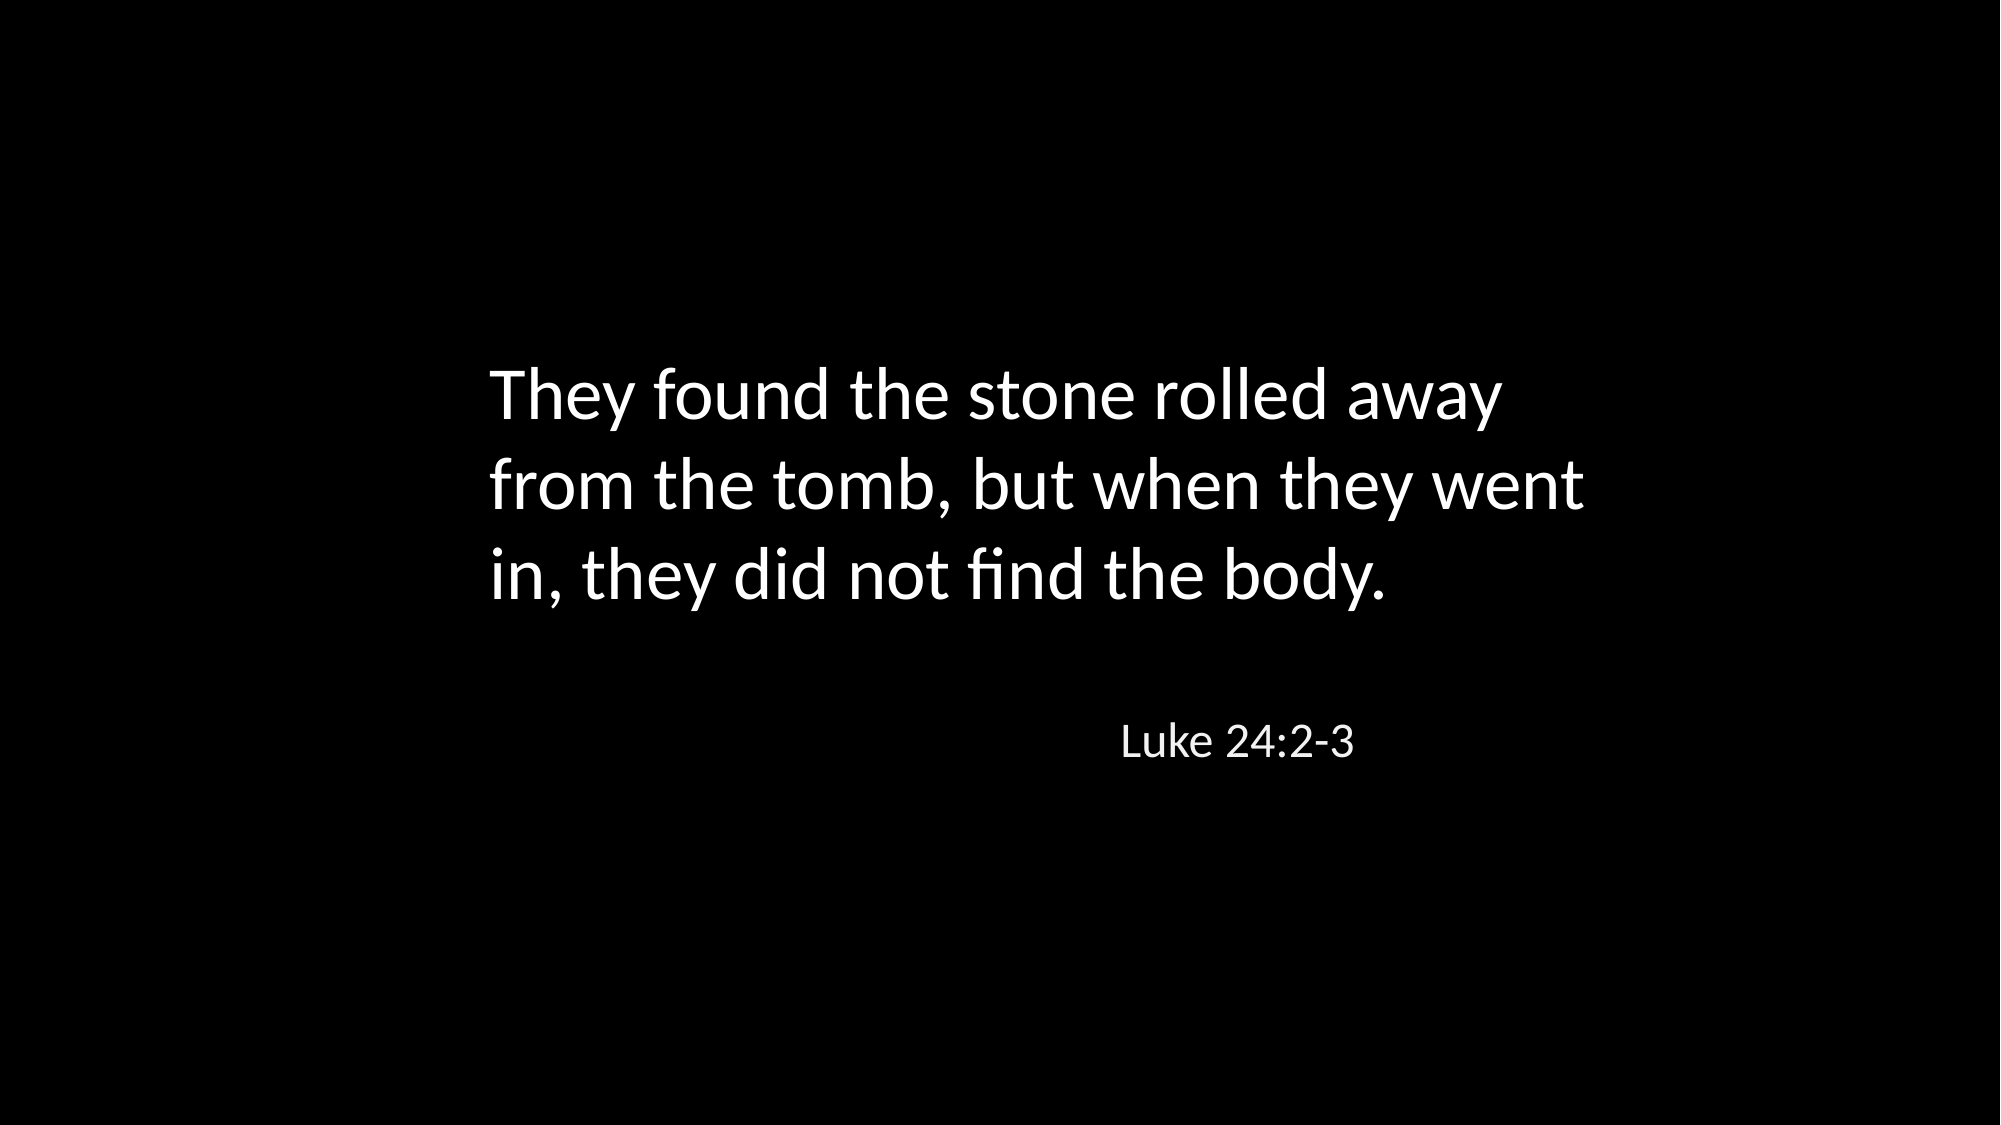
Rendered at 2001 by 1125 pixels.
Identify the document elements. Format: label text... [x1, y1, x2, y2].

text_box They found the stone rolled away from the tomb, but when they went in, they did not find the body. [474, 337, 1613, 623]
text_box Luke 24:2-3 [962, 699, 1513, 775]
